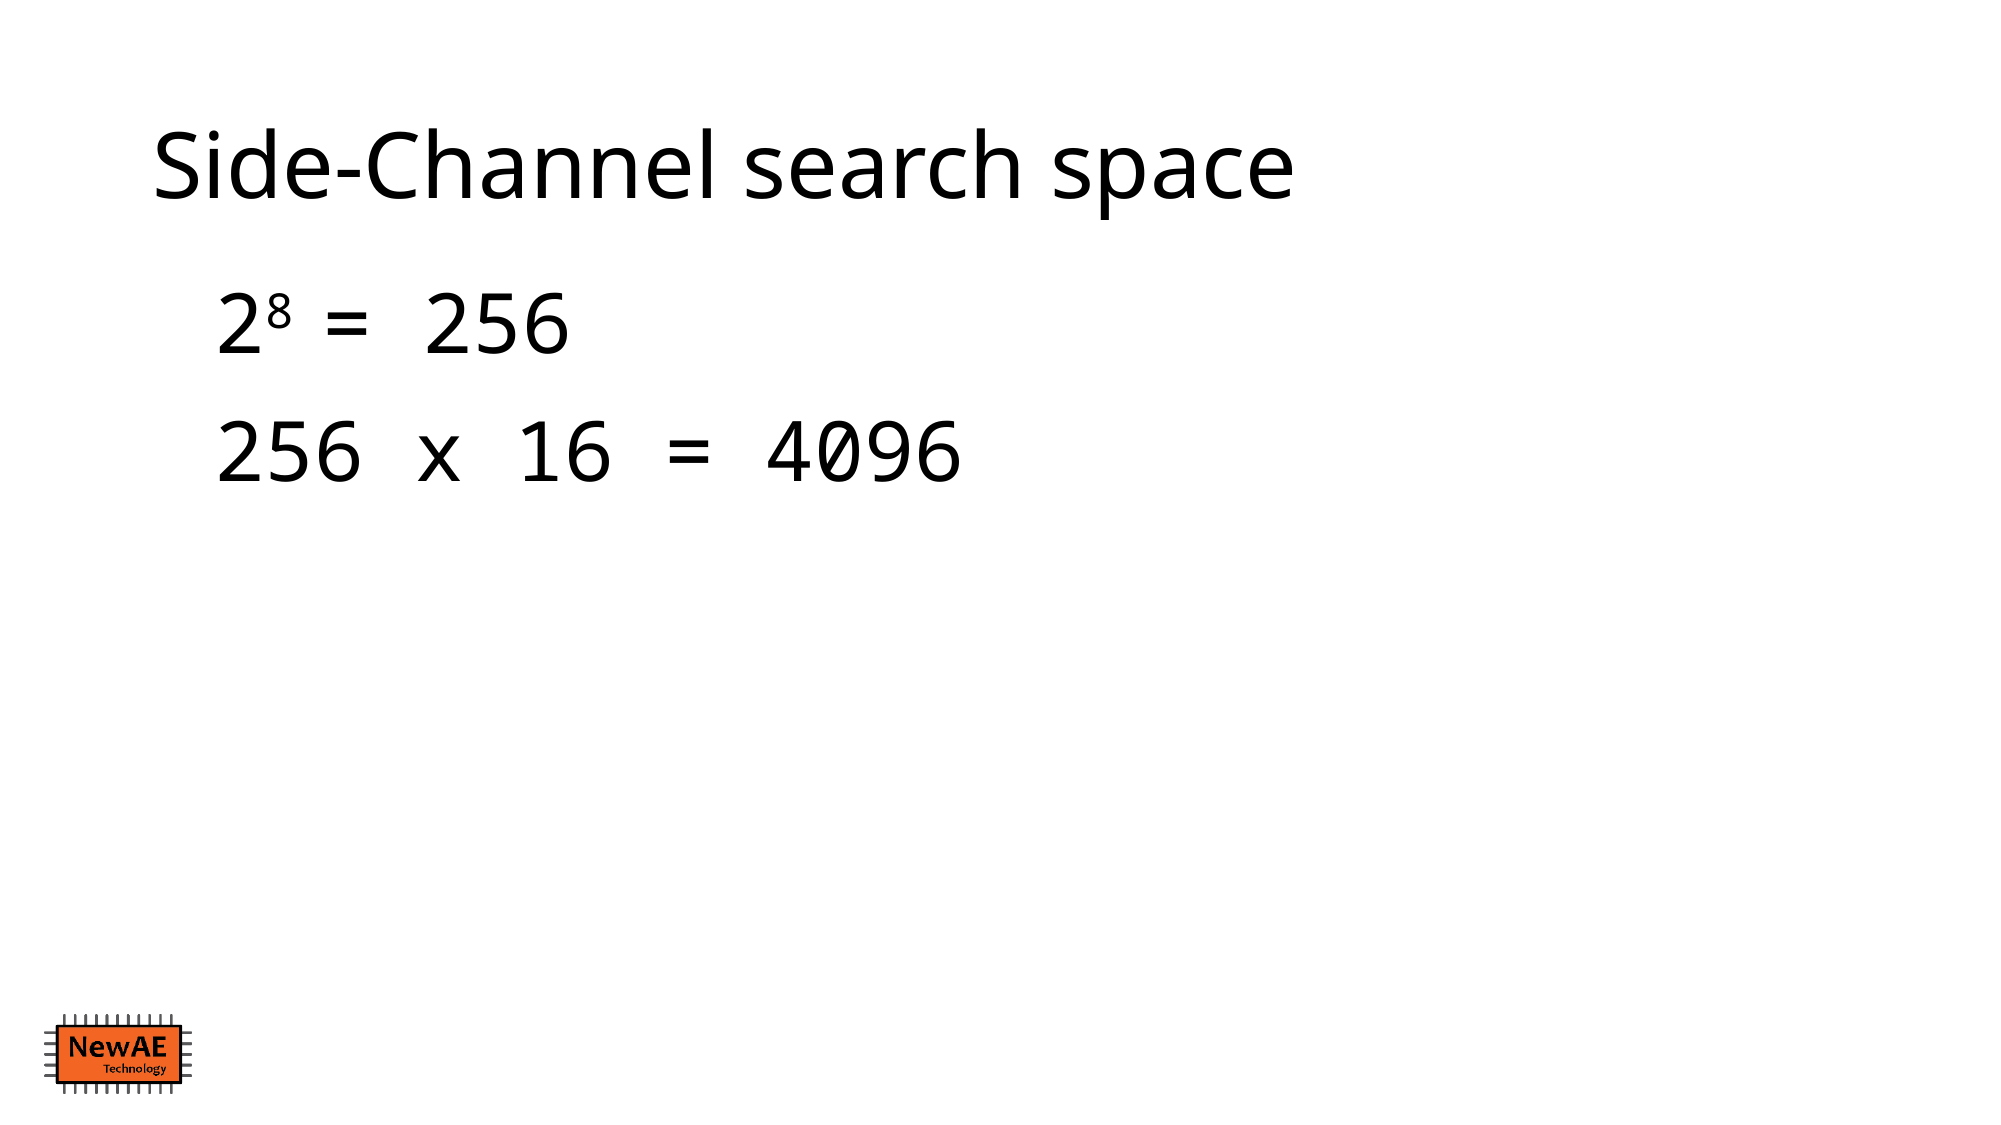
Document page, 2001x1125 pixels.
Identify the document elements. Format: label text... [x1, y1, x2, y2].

picture [44, 1014, 192, 1094]
title Side-Channel search space [137, 59, 1863, 278]
text_box 28 = 256 [200, 263, 1000, 378]
text_box 256 x 16 = 4096 [199, 390, 1981, 506]
